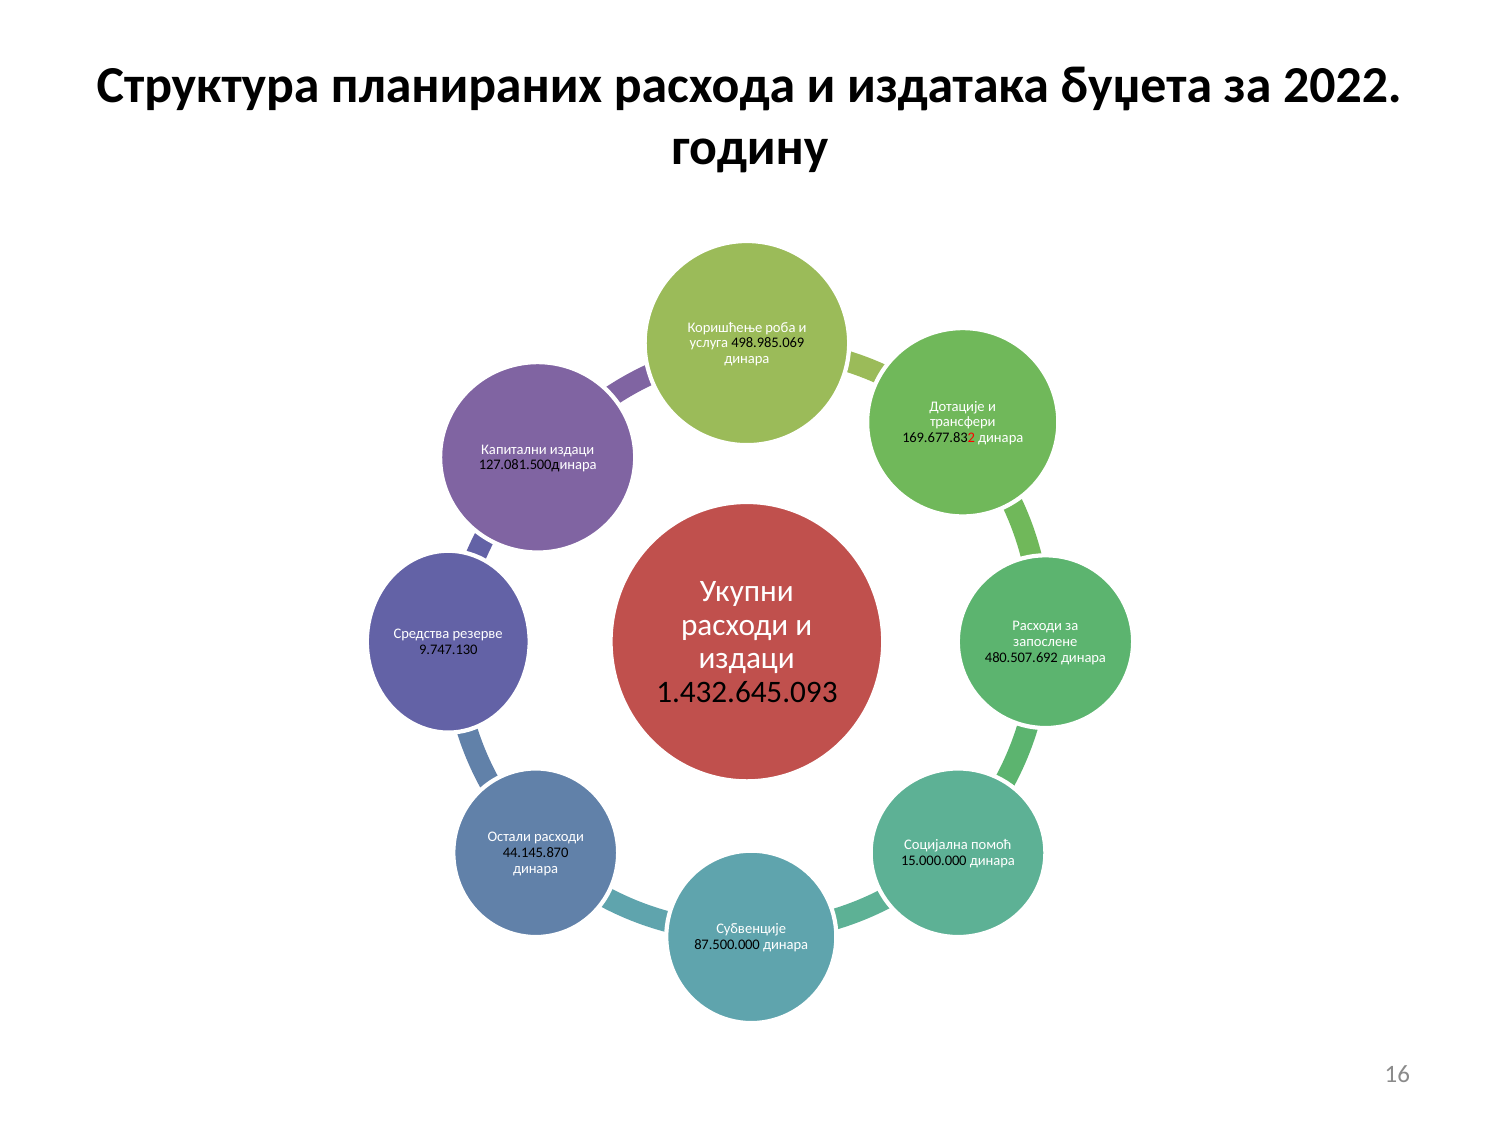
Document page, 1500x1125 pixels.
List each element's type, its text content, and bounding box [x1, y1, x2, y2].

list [74, 262, 1426, 1006]
slide_number 16 [1074, 1042, 1425, 1103]
title Структура планираних расхода и издатака буџета за 2022. годину [75, 42, 1425, 183]
